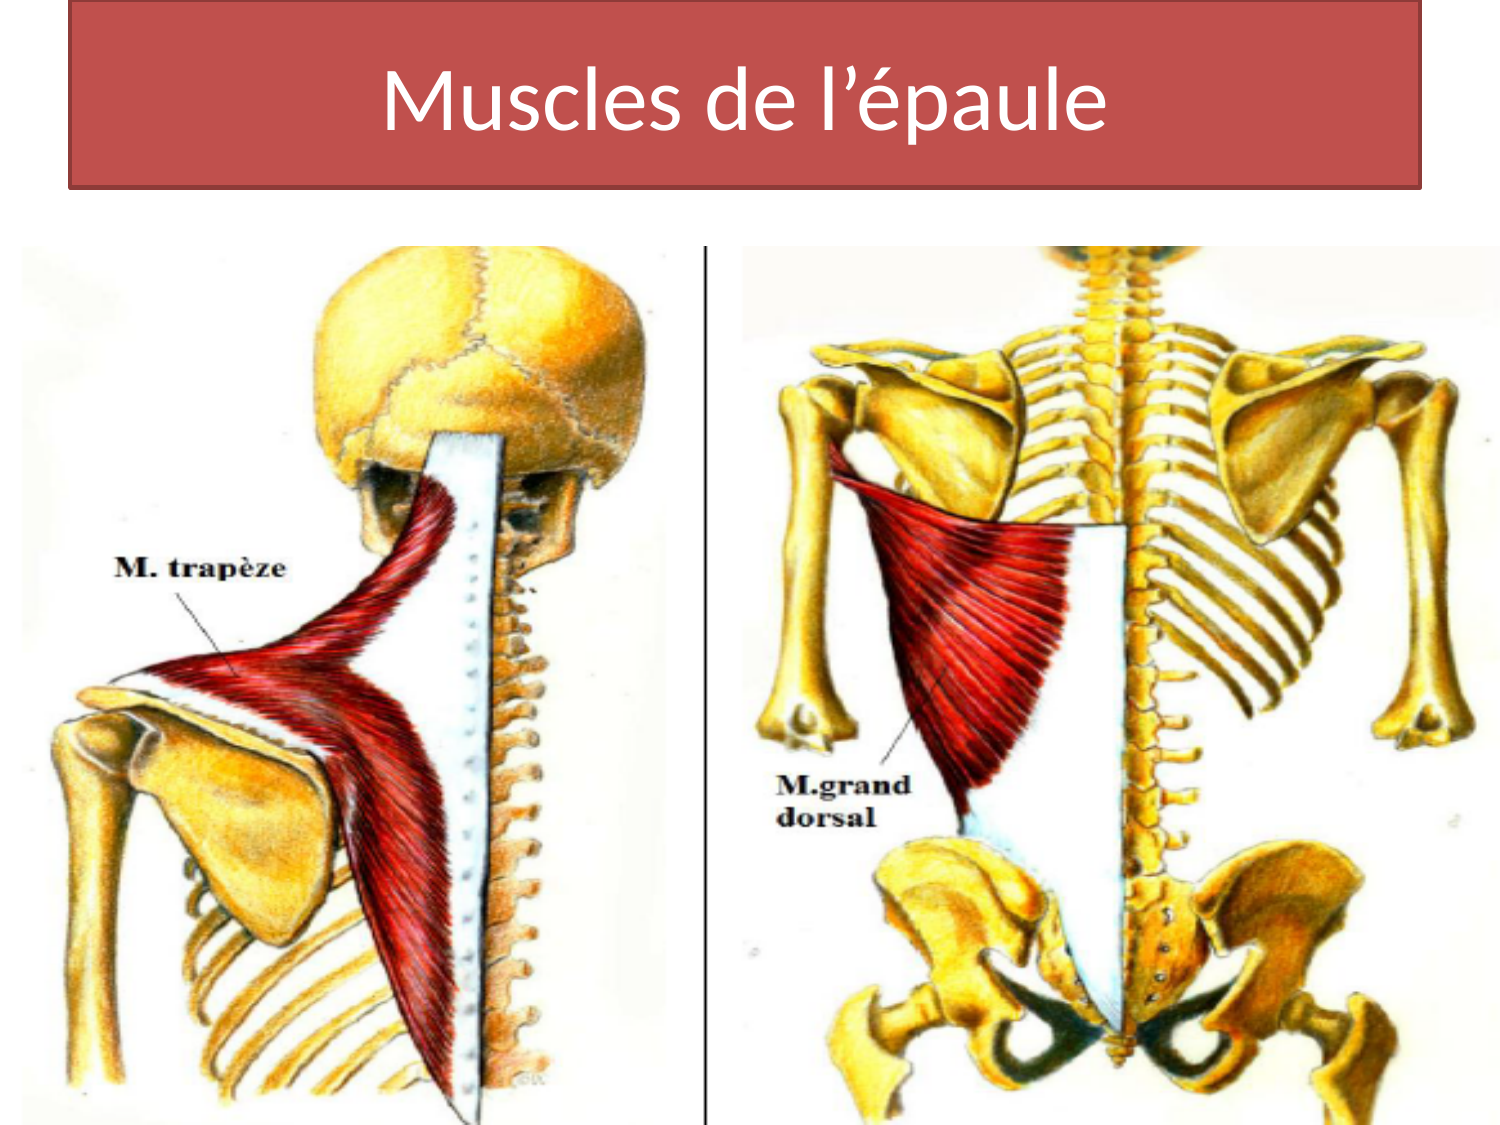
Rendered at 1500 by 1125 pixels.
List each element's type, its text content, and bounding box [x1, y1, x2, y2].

title Muscles de l’épaule [68, 0, 1422, 190]
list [0, 245, 1500, 1125]
